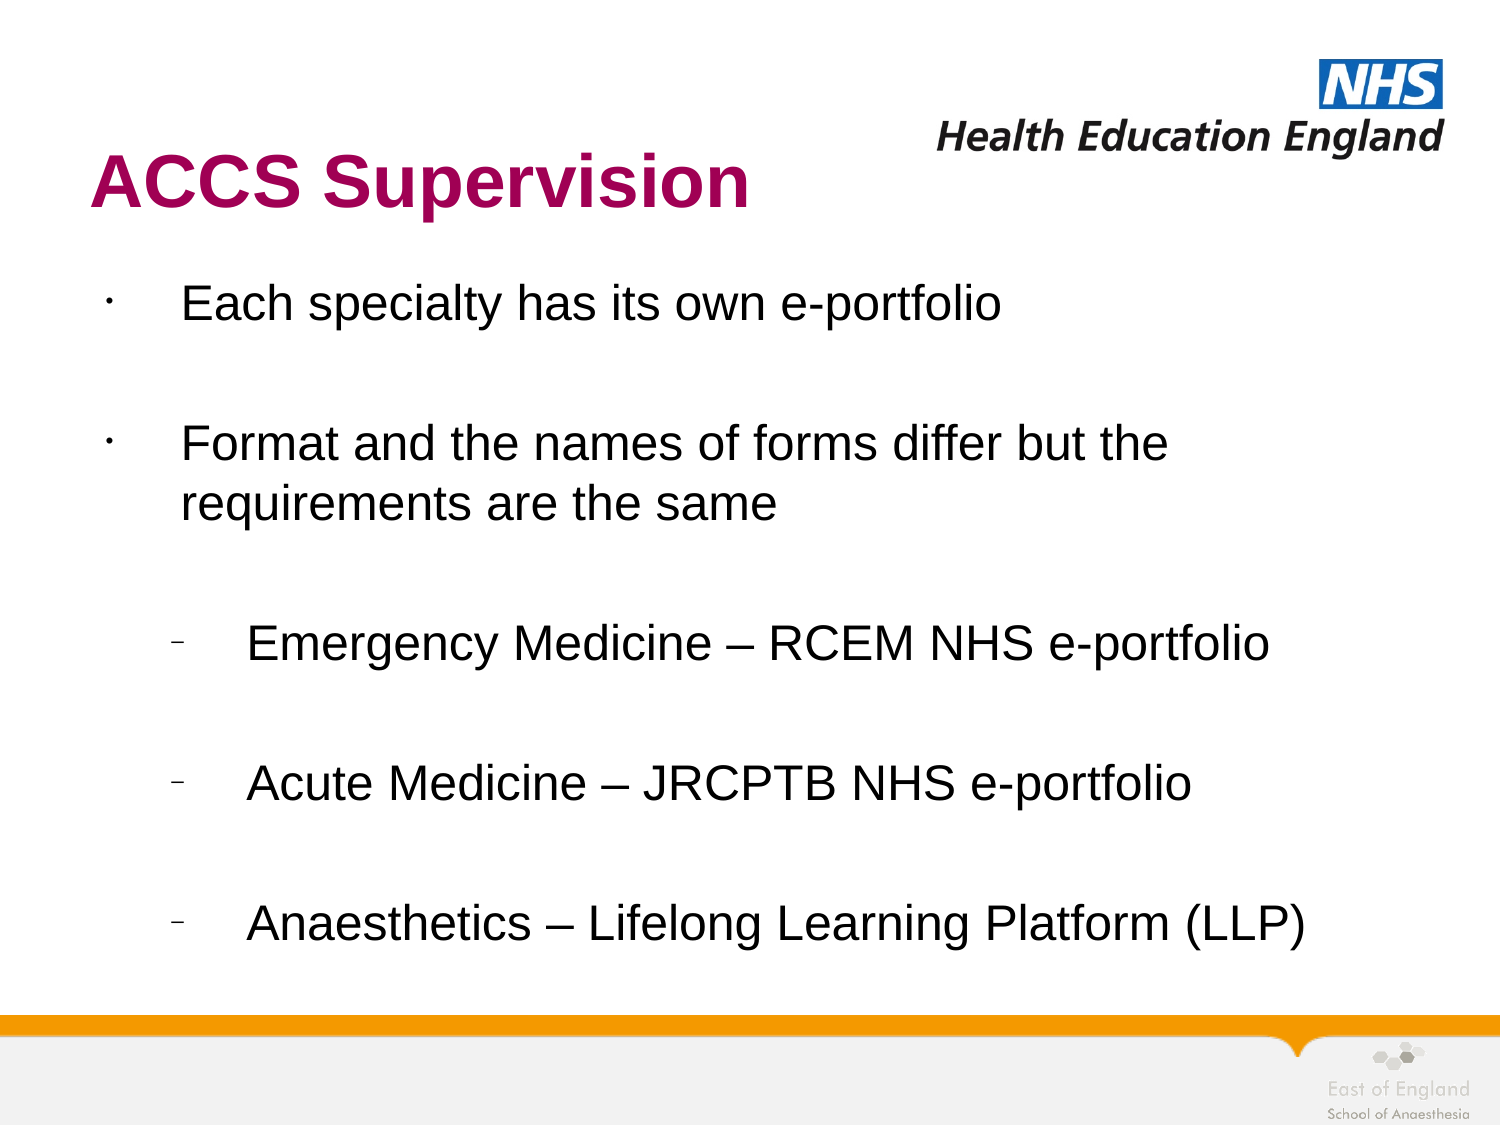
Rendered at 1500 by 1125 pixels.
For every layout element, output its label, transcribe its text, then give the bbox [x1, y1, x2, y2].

picture [936, 59, 1445, 160]
title ACCS Supervision [74, 127, 1425, 233]
list Each specialty has its own e-portfolio Format and the names of forms differ but the requirements are the same Emergency Medicine – RCEM NHS e-portfolio Acute Medicine – JRCPTB NHS e-portfolio Anaesthetics – Lifelong Learning Platform (LLP) [74, 263, 1425, 1084]
